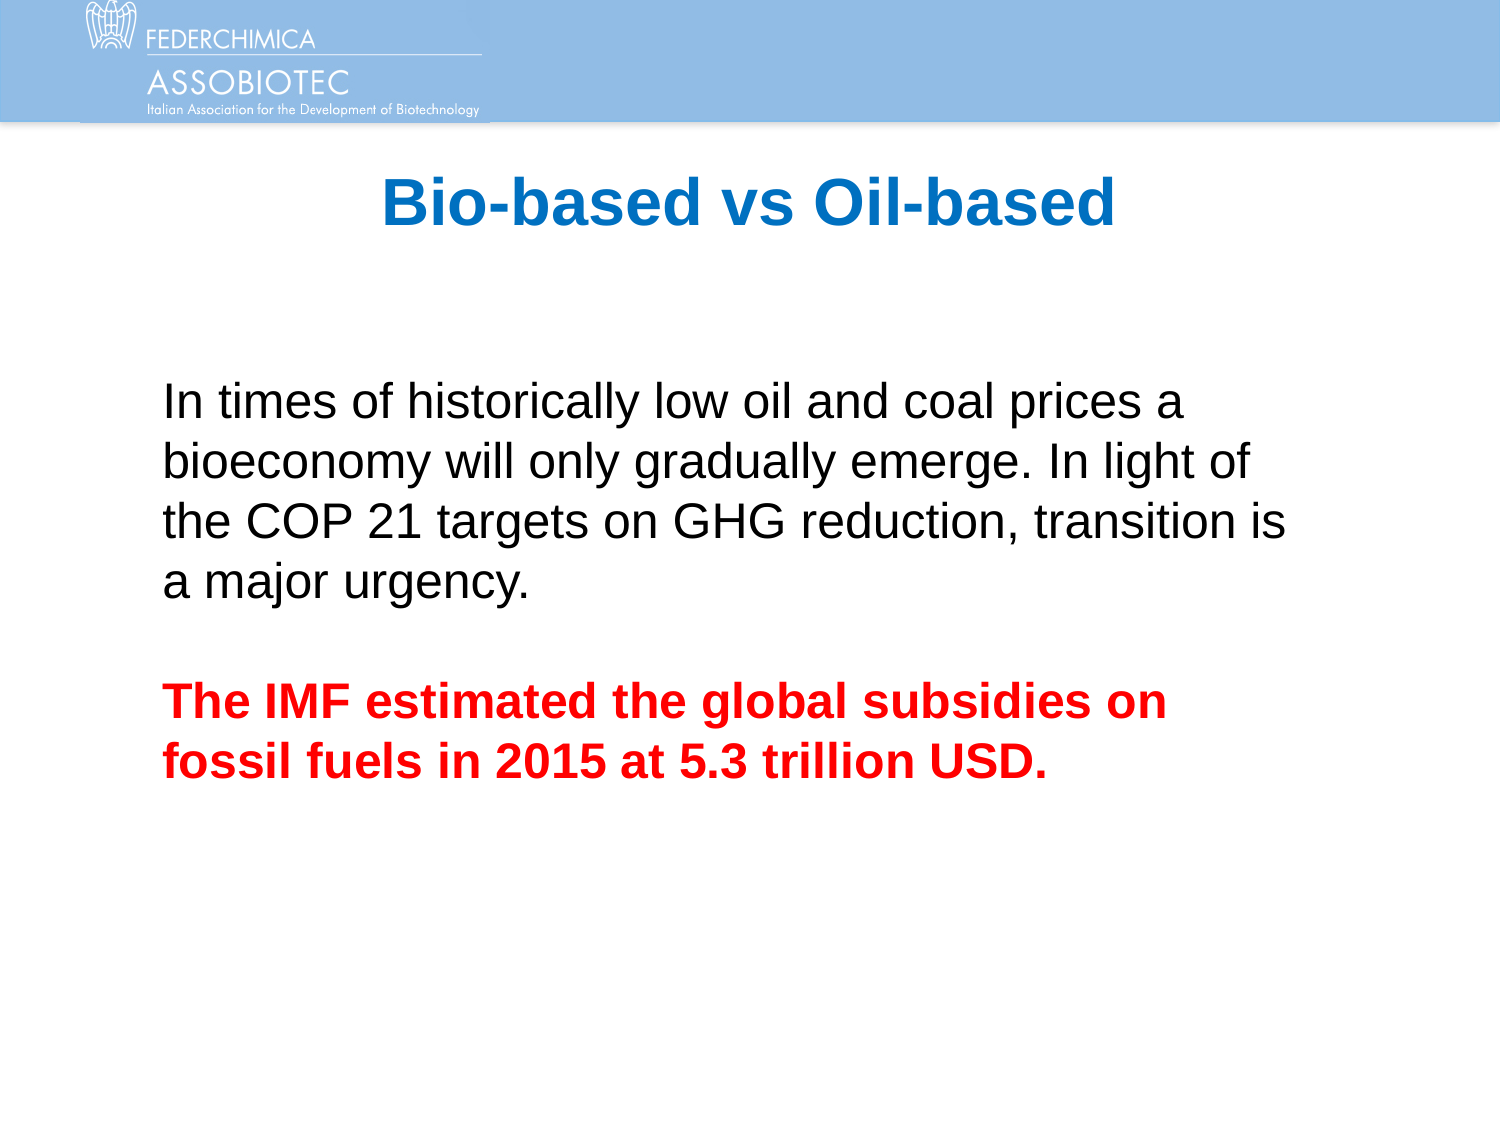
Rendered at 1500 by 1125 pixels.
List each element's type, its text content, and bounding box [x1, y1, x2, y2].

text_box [0, 0, 1500, 123]
text_box In times of historically low oil and coal prices a bioeconomy will only gradually emerge. In light of the COP 21 targets on GHG reduction, transition is a major urgency. The IMF estimated the global subsidies on fossil fuels in 2015 at 5.3 trillion USD. [147, 361, 1306, 797]
text_box Bio-based vs Oil-based [32, 160, 1468, 275]
